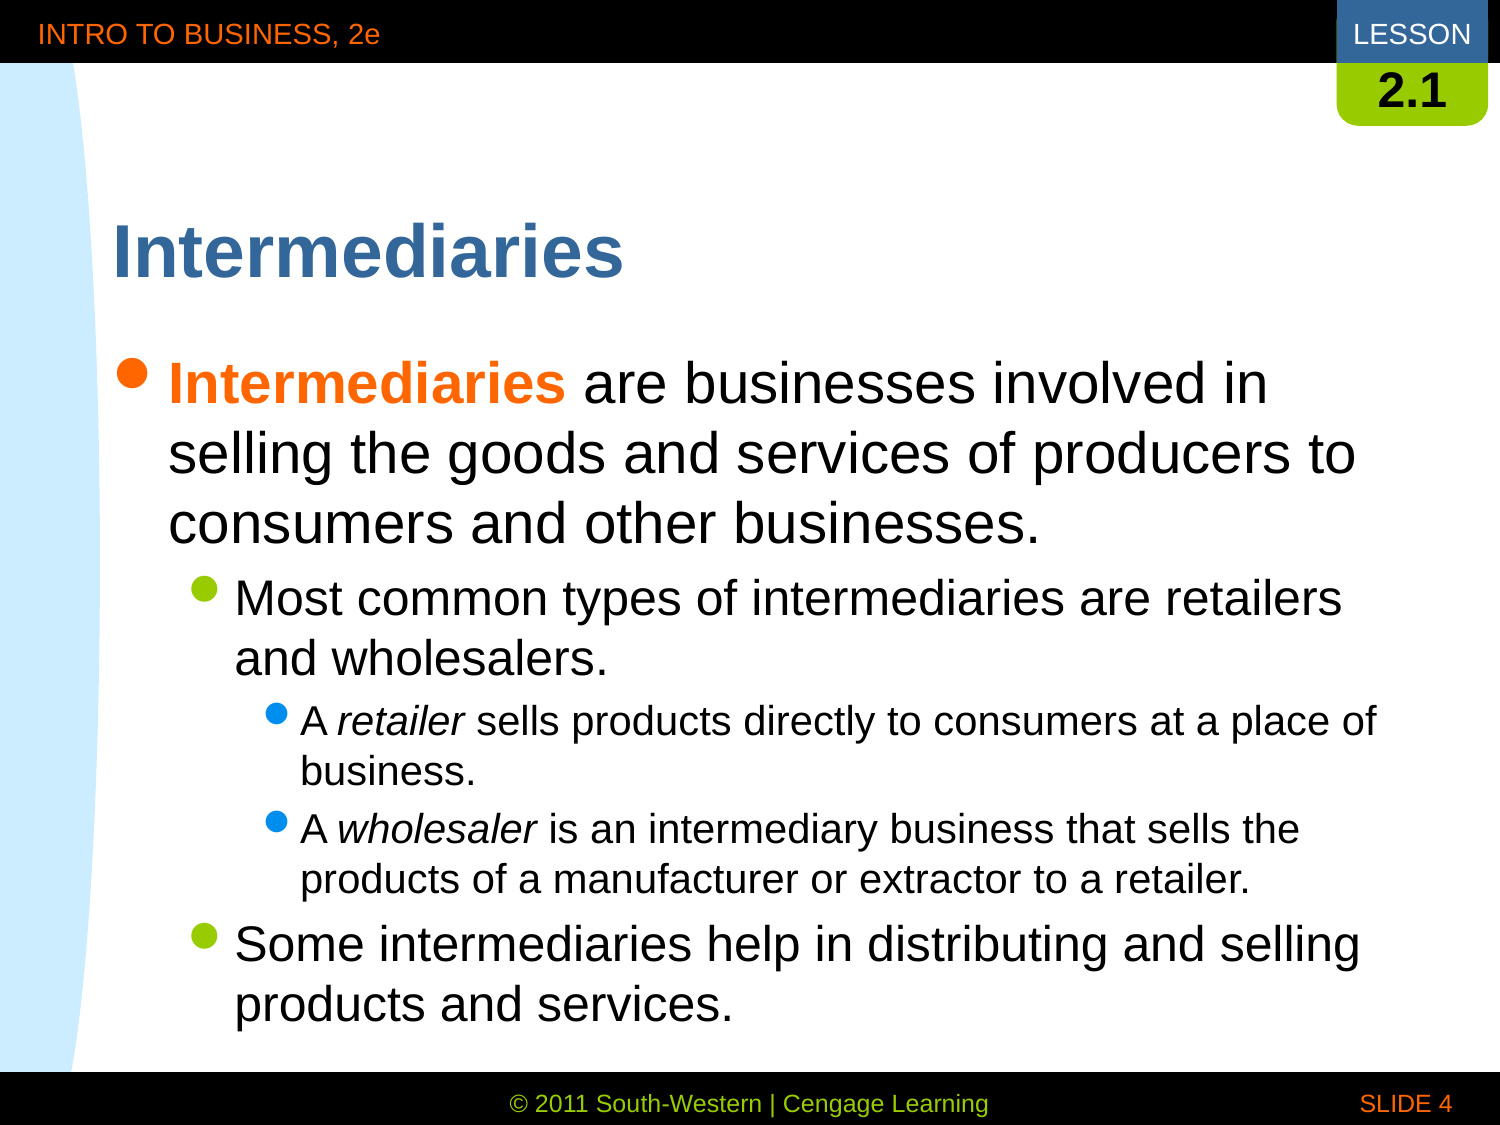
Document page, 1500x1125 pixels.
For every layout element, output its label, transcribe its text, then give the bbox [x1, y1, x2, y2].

slide_number SLIDE 4 [1337, 1046, 1500, 1125]
list Intermediaries are businesses involved in selling the goods and services of producers to consumers and other businesses. Most common types of intermediaries are retailers and wholesalers. A retailer sells products directly to consumers at a place of business. A wholesaler is an intermediary business that sells the products of a manufacturer or extractor to a retailer. Some intermediaries help in distributing and selling products and services. [75, 337, 1425, 1050]
title Intermediaries [75, 74, 1313, 300]
footer 2.1 [1325, 50, 1500, 113]
